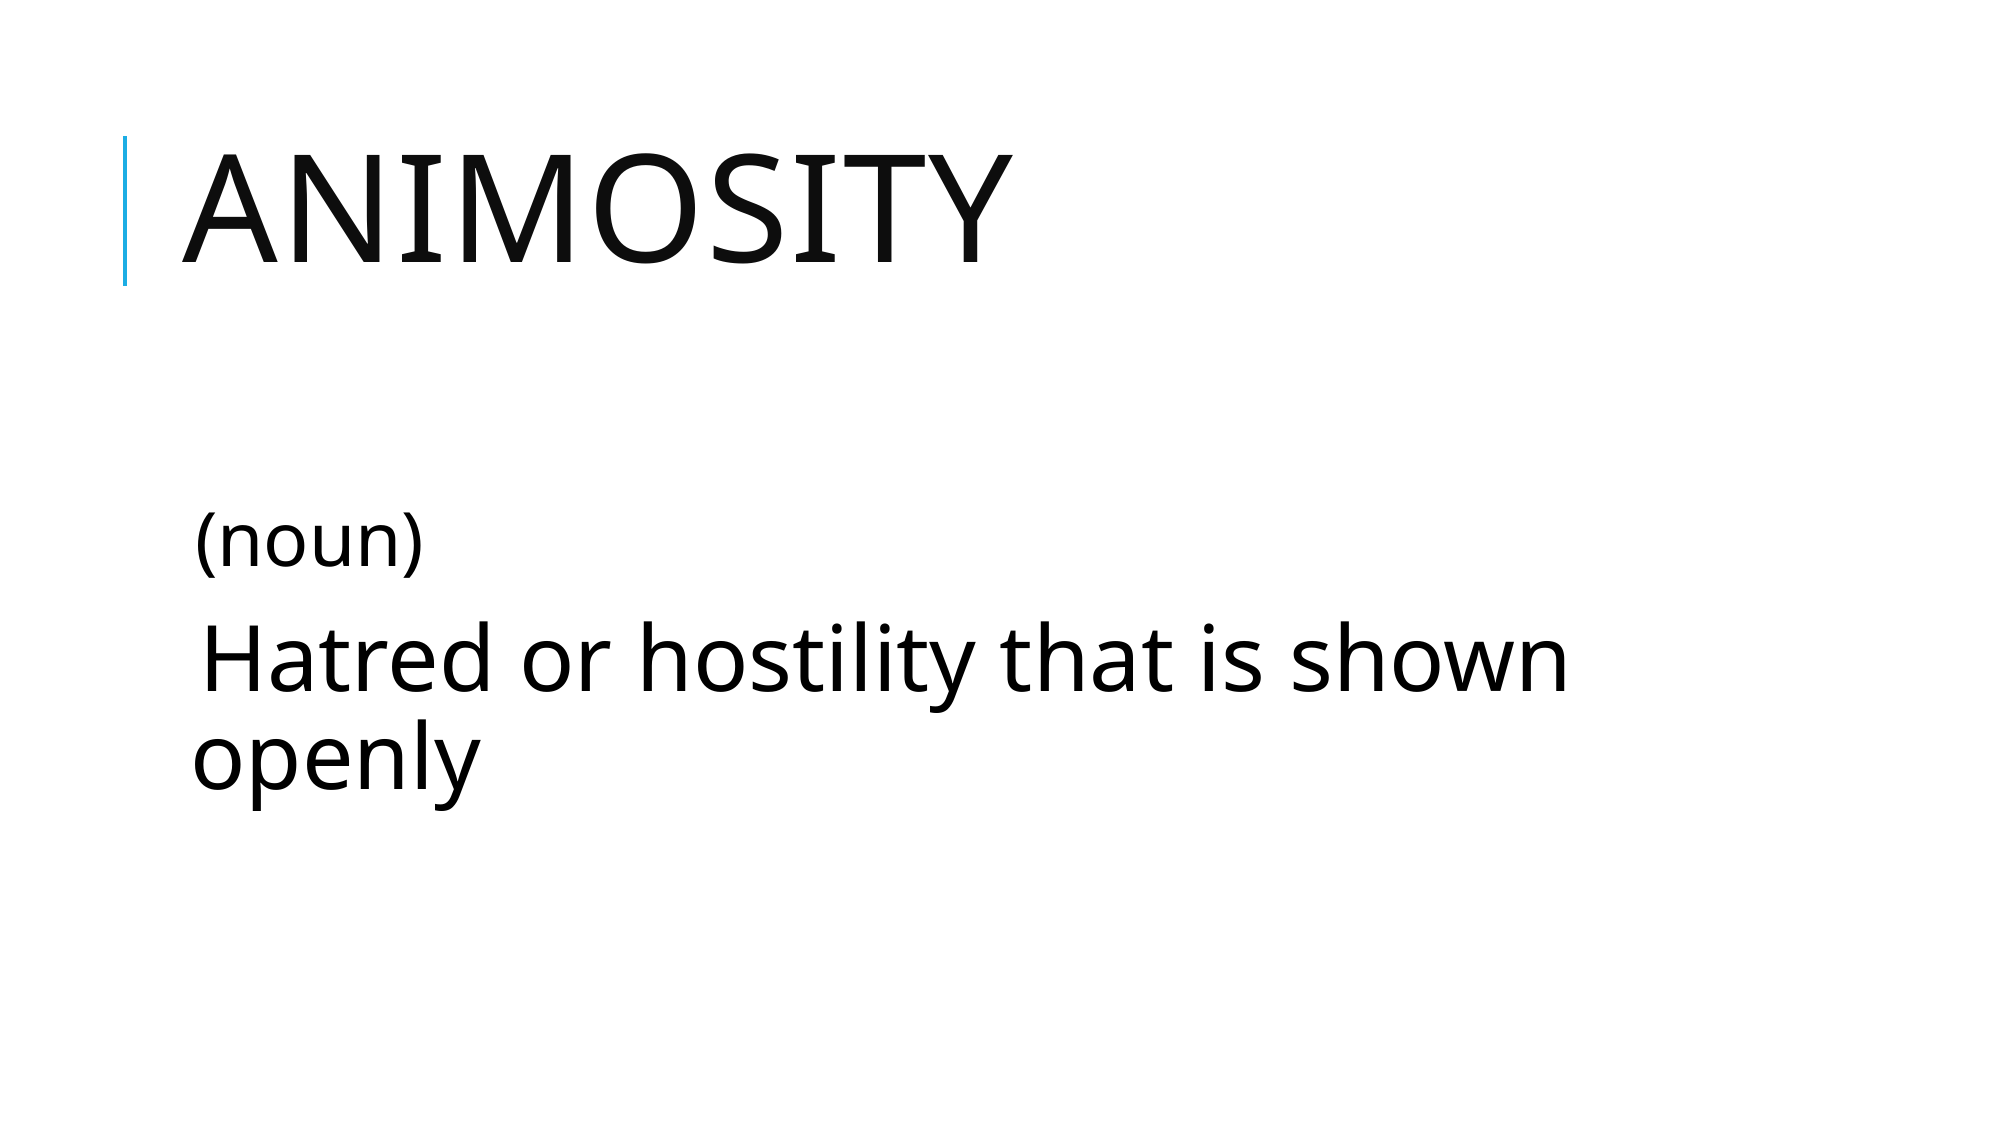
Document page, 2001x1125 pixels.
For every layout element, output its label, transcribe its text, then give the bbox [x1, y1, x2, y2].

list (noun) Hatred or hostility that is shown openly [168, 375, 1763, 1035]
title animosity [168, 96, 1763, 342]
